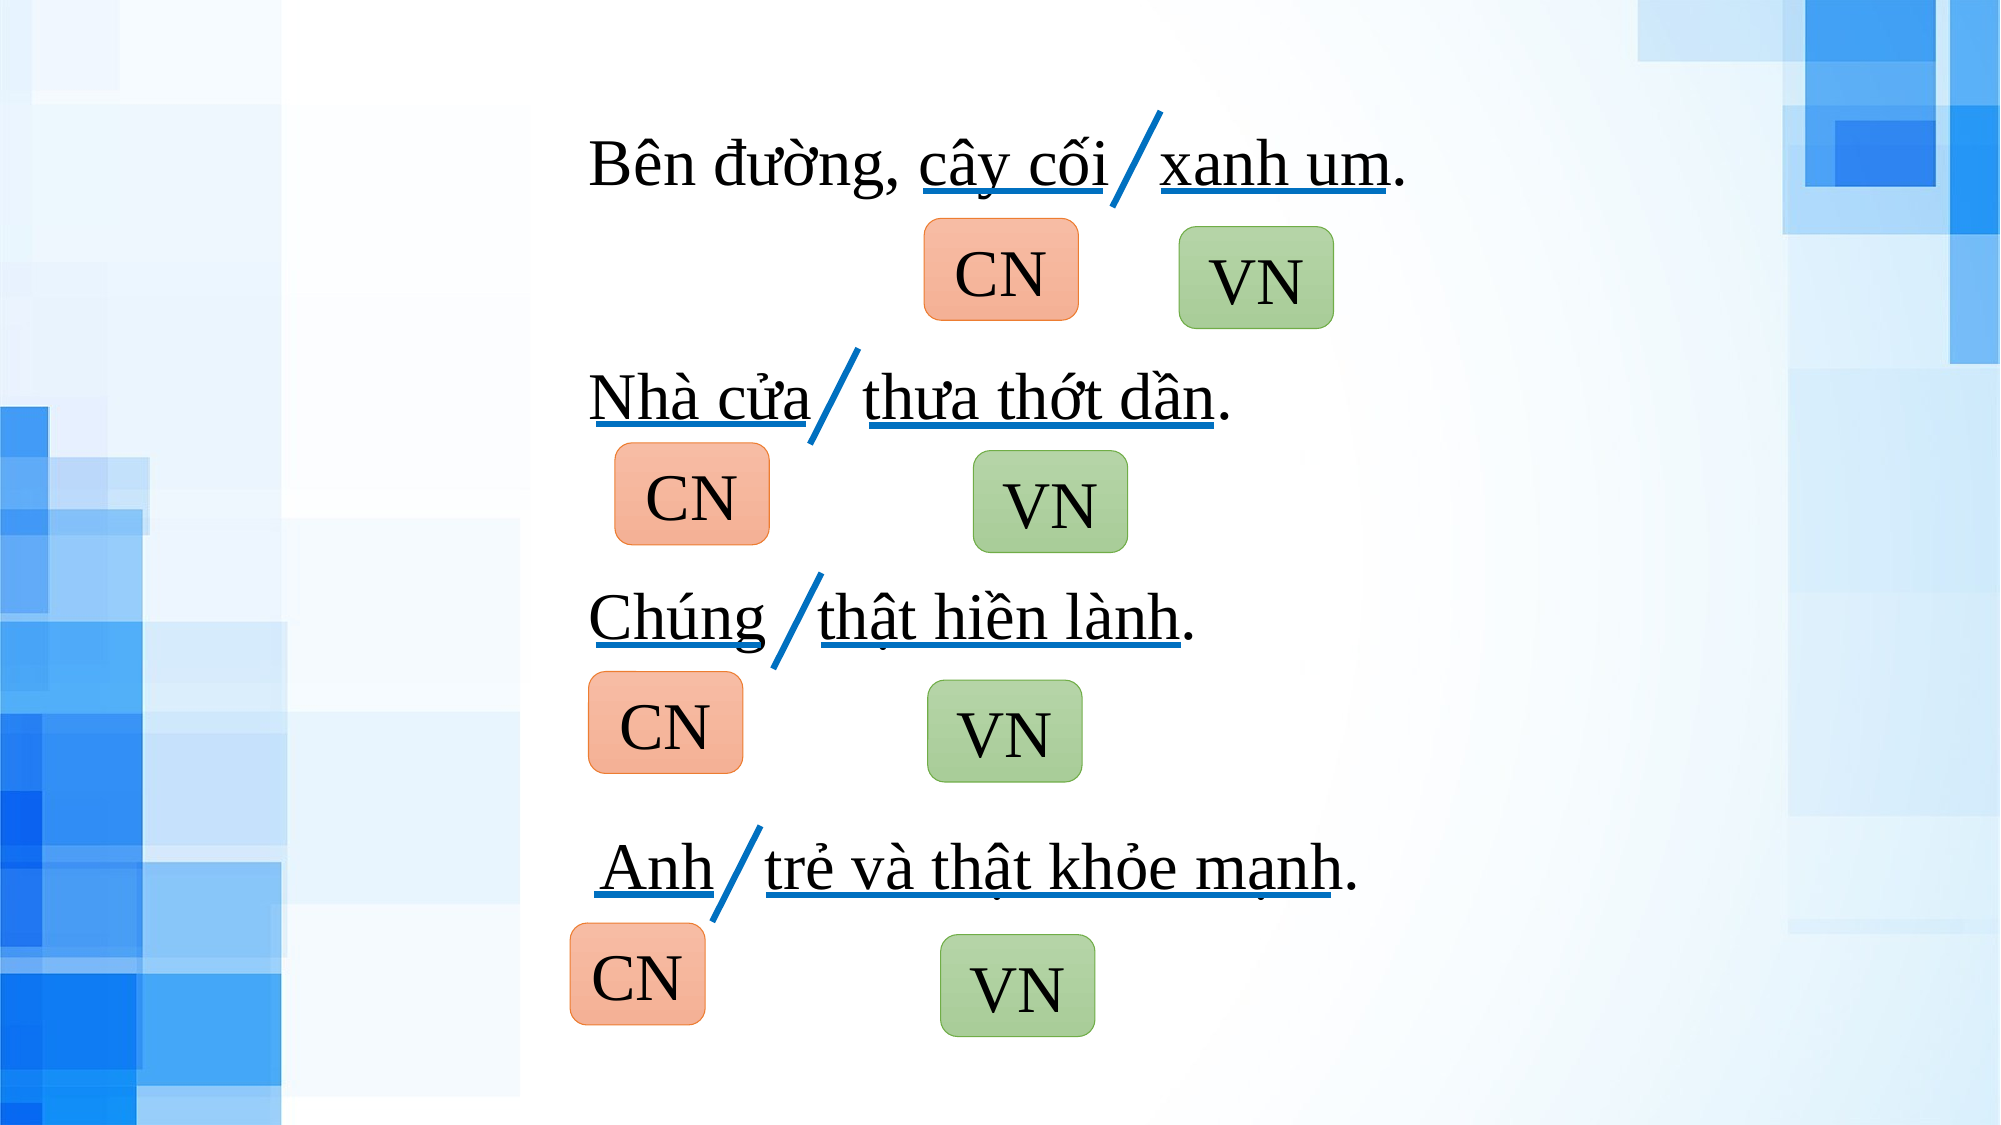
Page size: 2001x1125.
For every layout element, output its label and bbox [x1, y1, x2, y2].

text_box [712, 825, 761, 922]
text_box [773, 572, 822, 669]
picture [0, 0, 2000, 1125]
text_box [1112, 111, 1161, 208]
text_box [809, 348, 859, 445]
